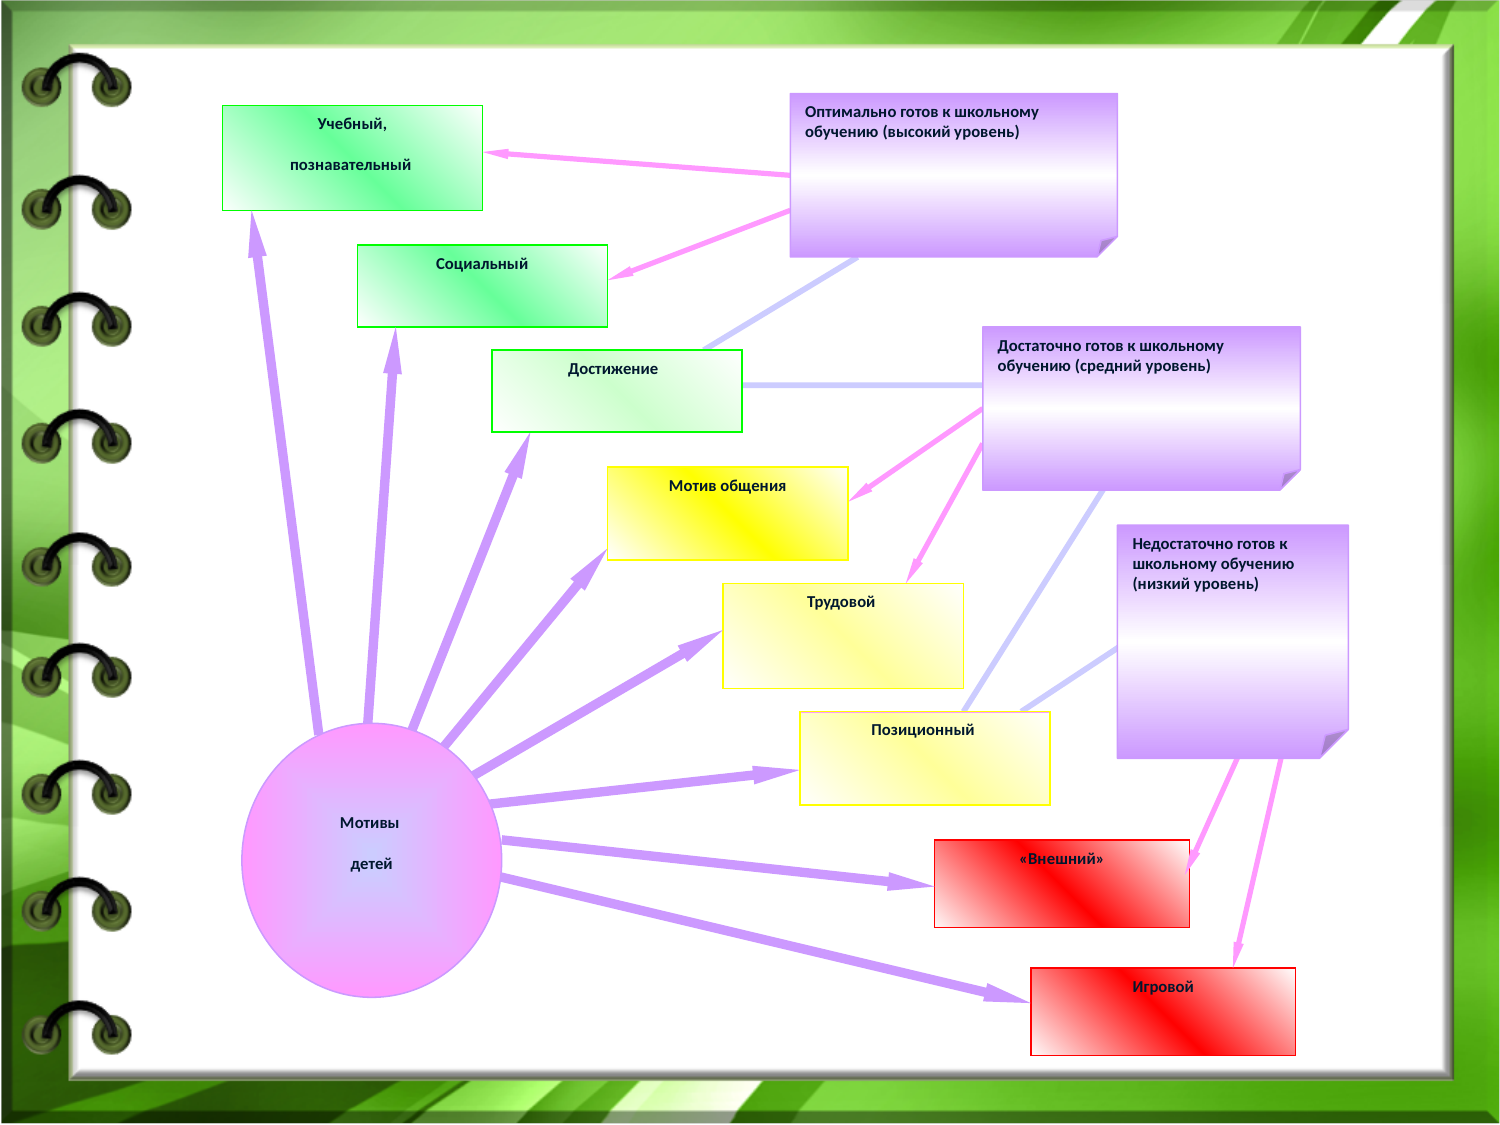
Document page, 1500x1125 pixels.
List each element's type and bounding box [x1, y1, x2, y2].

picture [0, 0, 1500, 1125]
text_box [222, 93, 1349, 1056]
